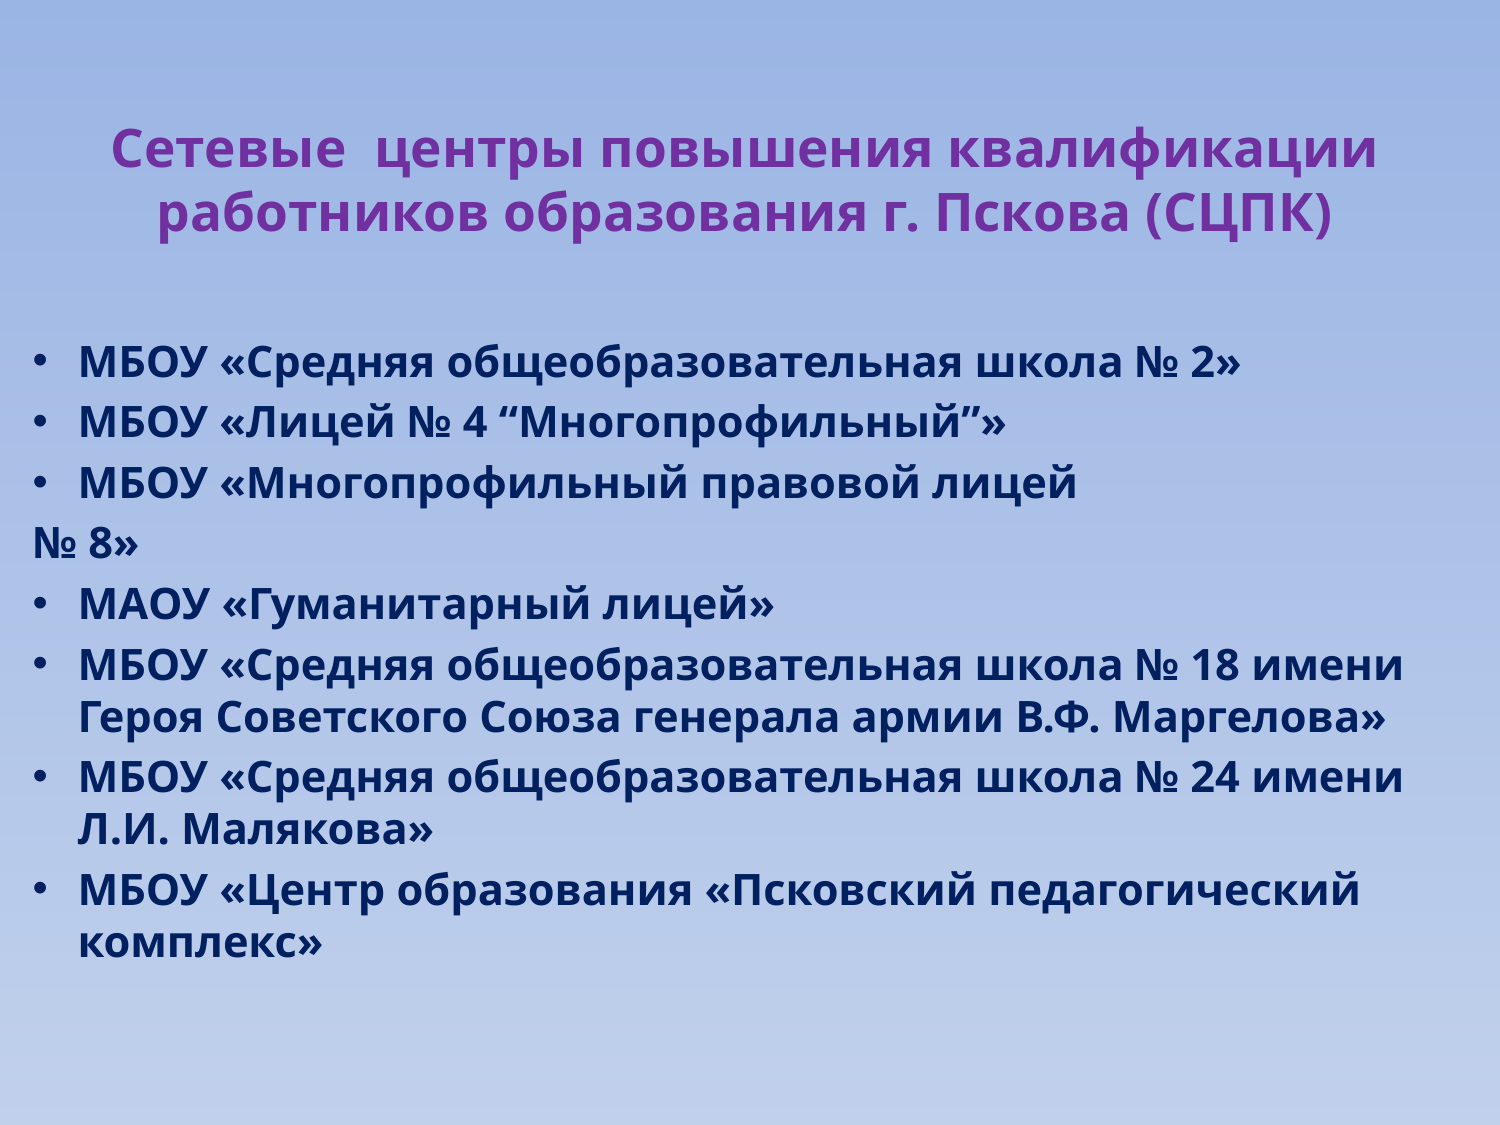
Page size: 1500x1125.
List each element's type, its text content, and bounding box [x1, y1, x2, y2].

title Сетевые центры повышения квалификации работников образования г. Пскова (СЦПК) [64, 19, 1425, 326]
list МБОУ «Средняя общеобразовательная школа № 2» МБОУ «Лицей № 4 “Многопрофильный”» МБОУ «Многопрофильный правовой лицей № 8» МАОУ «Гуманитарный лицей» МБОУ «Средняя общеобразовательная школа № 18 имени Героя Советского Союза генерала армии В.Ф. Маргелова» МБОУ «Средняя общеобразовательная школа № 24 имени Л.И. Малякова» МБОУ «Центр образования «Псковский педагогический комплекс» [17, 326, 1483, 1059]
